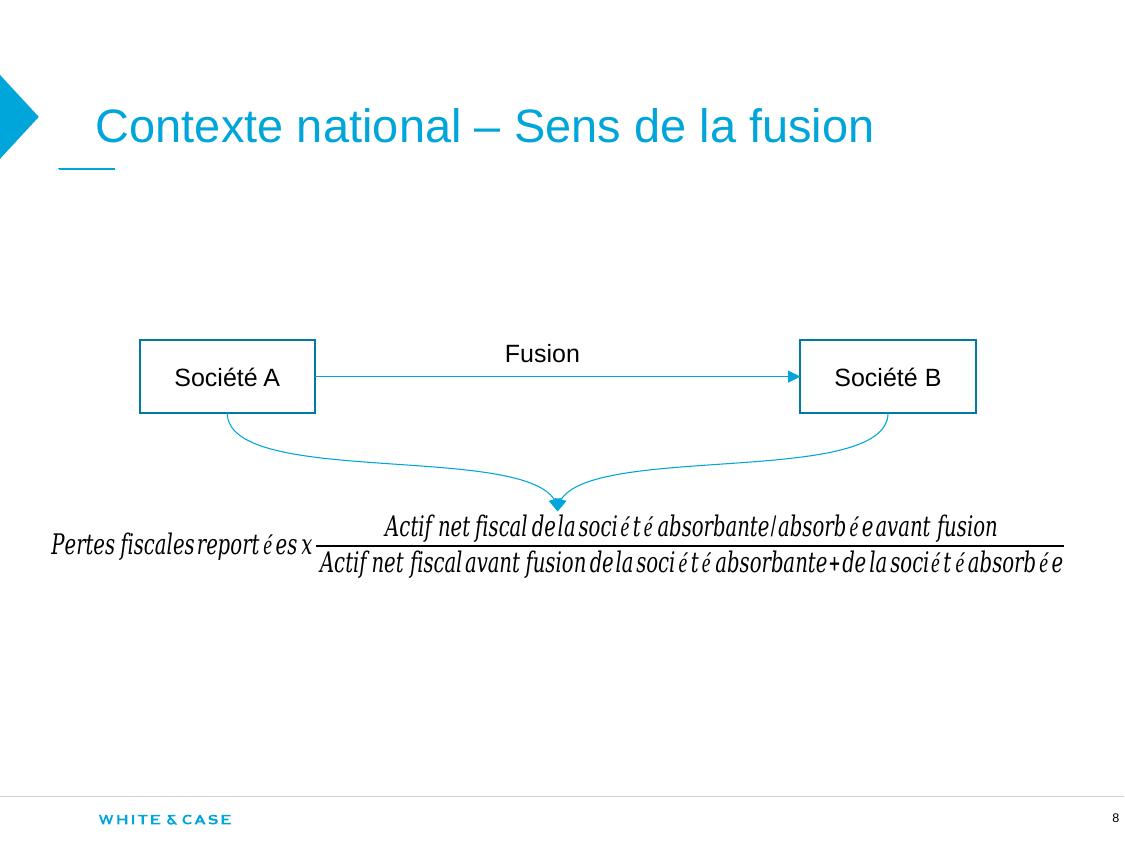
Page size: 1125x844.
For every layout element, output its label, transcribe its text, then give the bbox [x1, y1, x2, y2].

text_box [673, 296, 773, 628]
slide_number 8 [1082, 810, 1120, 826]
text_box Société B [799, 339, 977, 414]
text_box Société A [139, 339, 316, 414]
picture [547, 491, 554, 498]
title Contexte national – Sens de la fusion [95, 102, 1066, 154]
text_box Fusion [490, 329, 626, 375]
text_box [343, 296, 442, 628]
